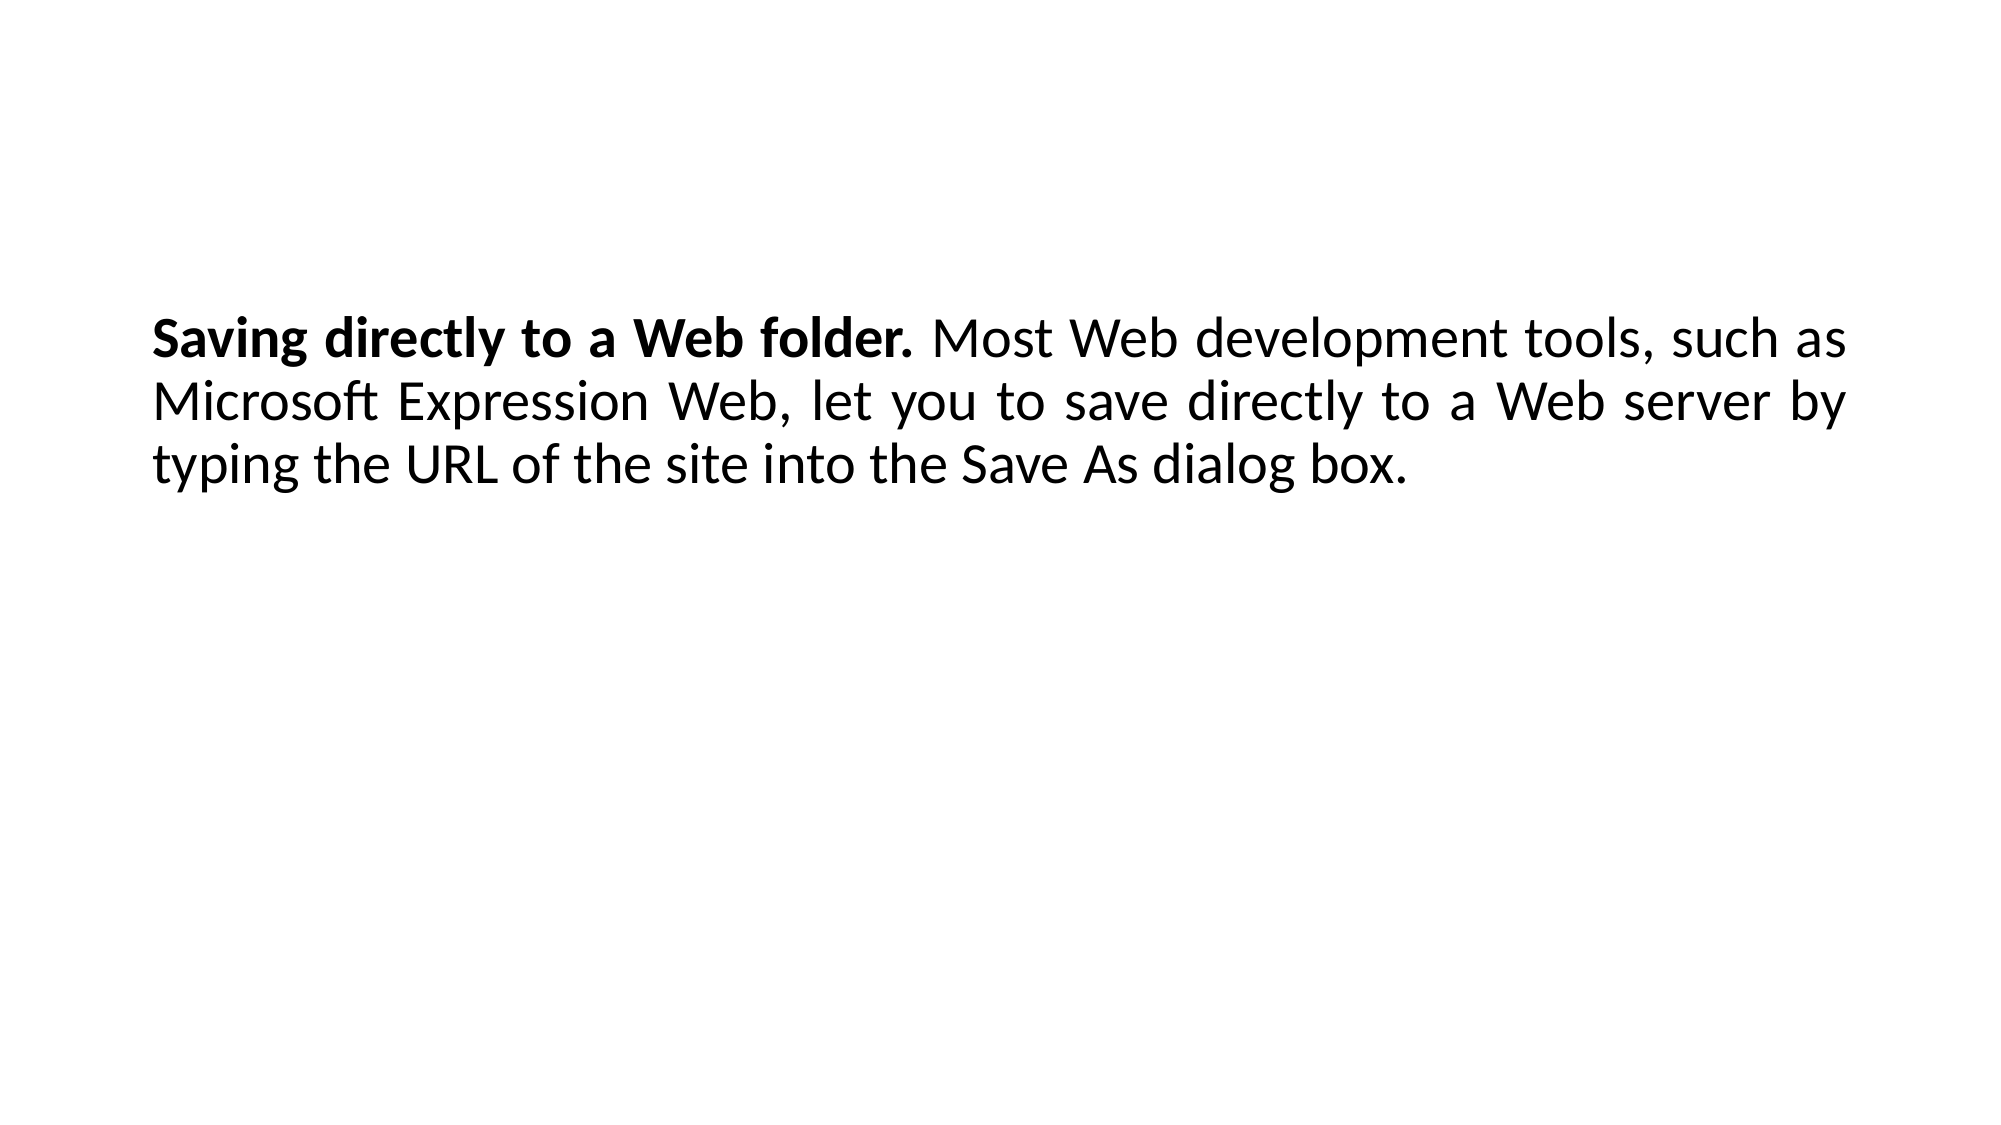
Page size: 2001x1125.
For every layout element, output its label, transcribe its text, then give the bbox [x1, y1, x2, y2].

list Saving directly to a Web folder. Most Web development tools, such as Microsoft Expression Web, let you to save directly to a Web server by typing the URL of the site into the Save As dialog box. [137, 299, 1863, 1014]
